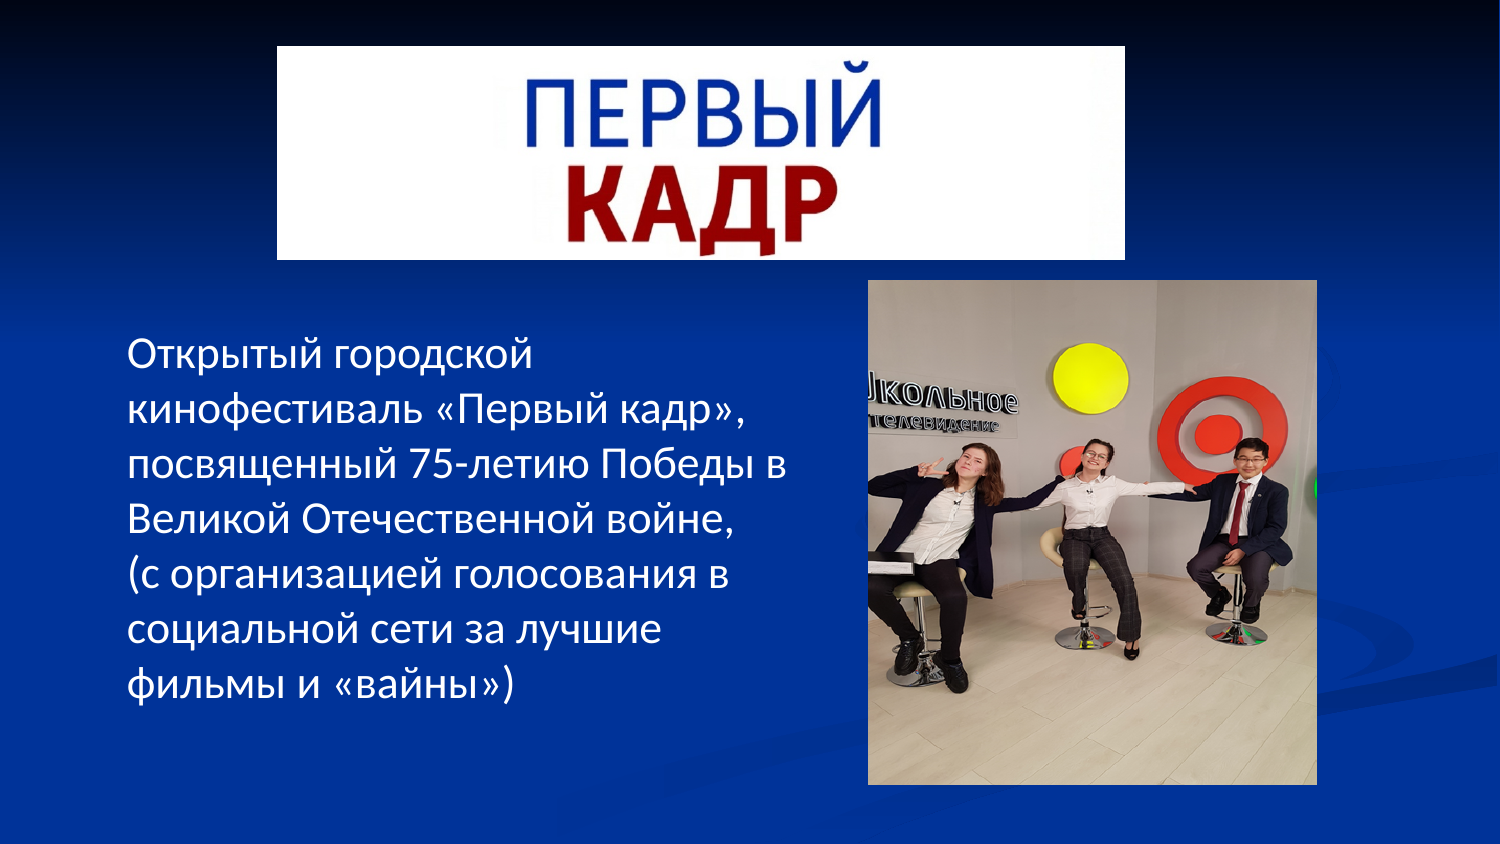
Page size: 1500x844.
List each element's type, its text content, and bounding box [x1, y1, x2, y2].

picture [277, 45, 1125, 260]
picture [867, 279, 1318, 786]
text_box Открытый городской кинофестиваль «Первый кадр», посвященный 75-летию Победы в Великой Отечественной войне, (с организацией голосования в социальной сети за лучшие фильмы и «вайны») [112, 315, 809, 716]
